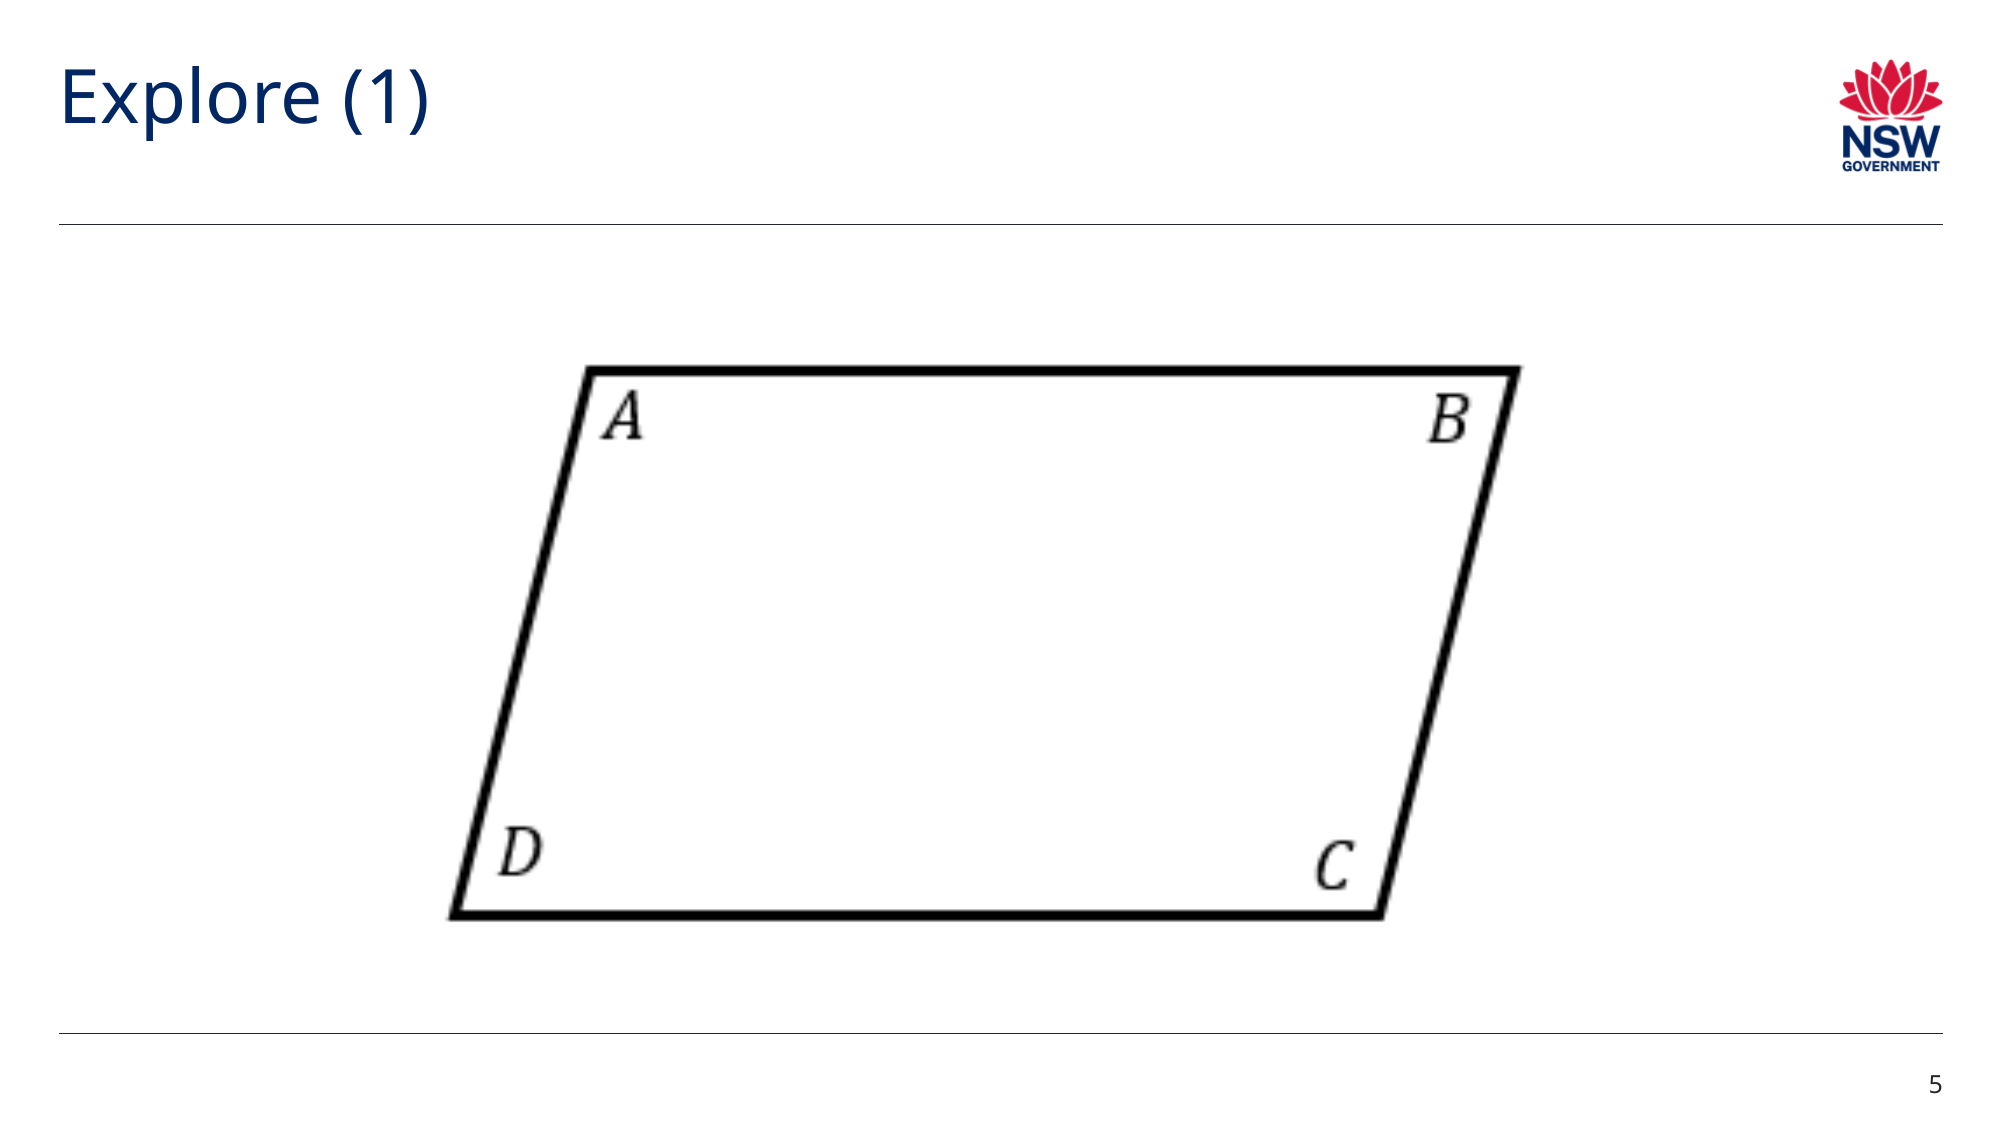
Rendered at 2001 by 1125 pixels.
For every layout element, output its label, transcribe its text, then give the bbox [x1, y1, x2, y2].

picture [425, 318, 1574, 964]
picture [1839, 59, 1943, 172]
title Explore (1) [59, 59, 1713, 149]
slide_number 5 [1824, 1068, 1943, 1099]
